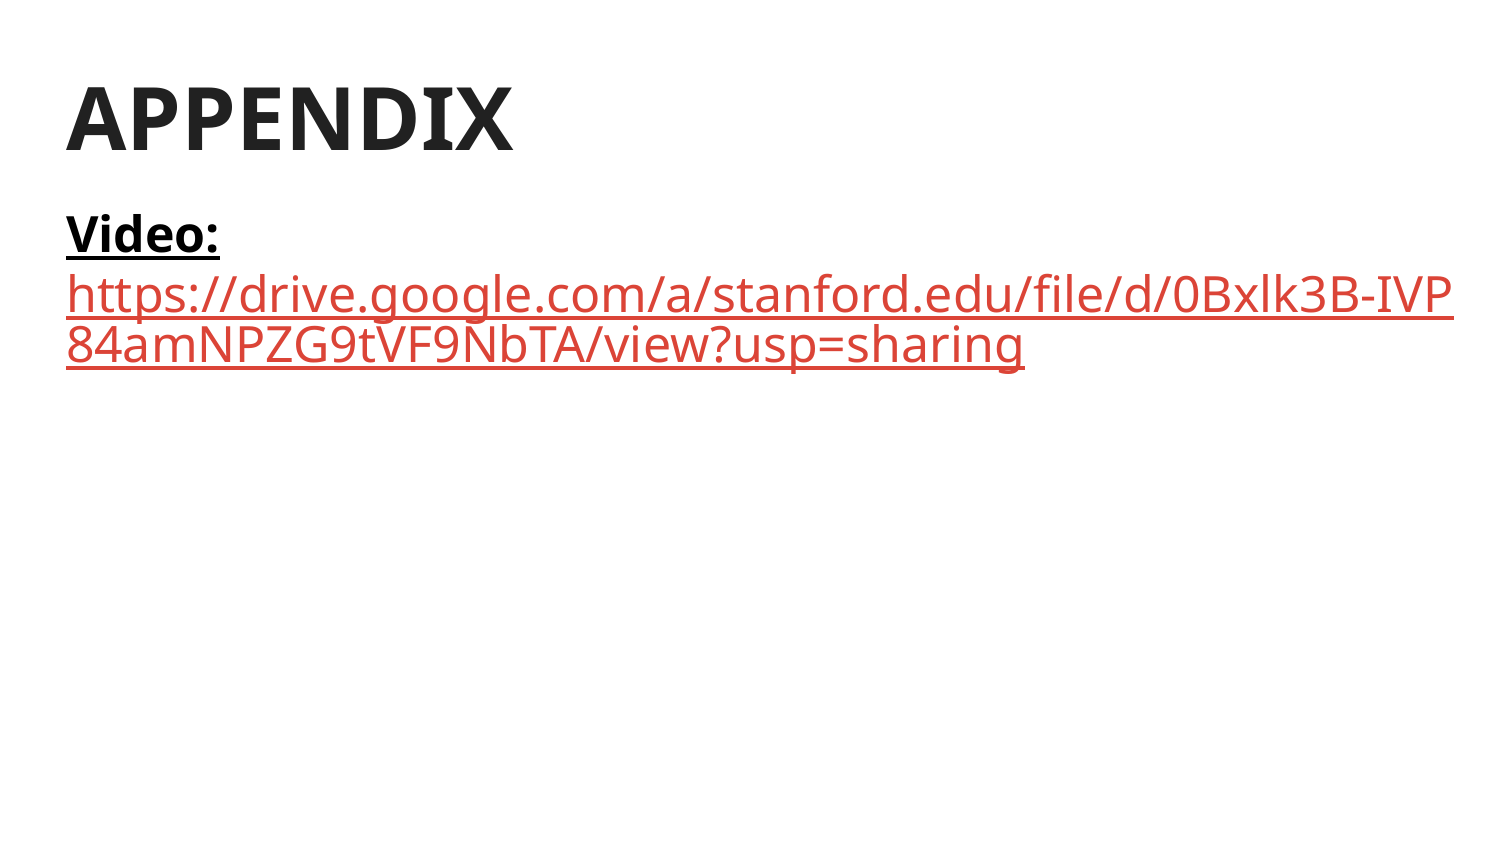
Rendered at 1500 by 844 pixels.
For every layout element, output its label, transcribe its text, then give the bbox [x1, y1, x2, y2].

title APPENDIX [51, 48, 1449, 180]
text_box Video: https://drive.google.com/a/stanford.edu/file/d/0Bxlk3B-IVP84amNPZG9tVF9NbTA/view?usp=sharing [51, 198, 1476, 395]
